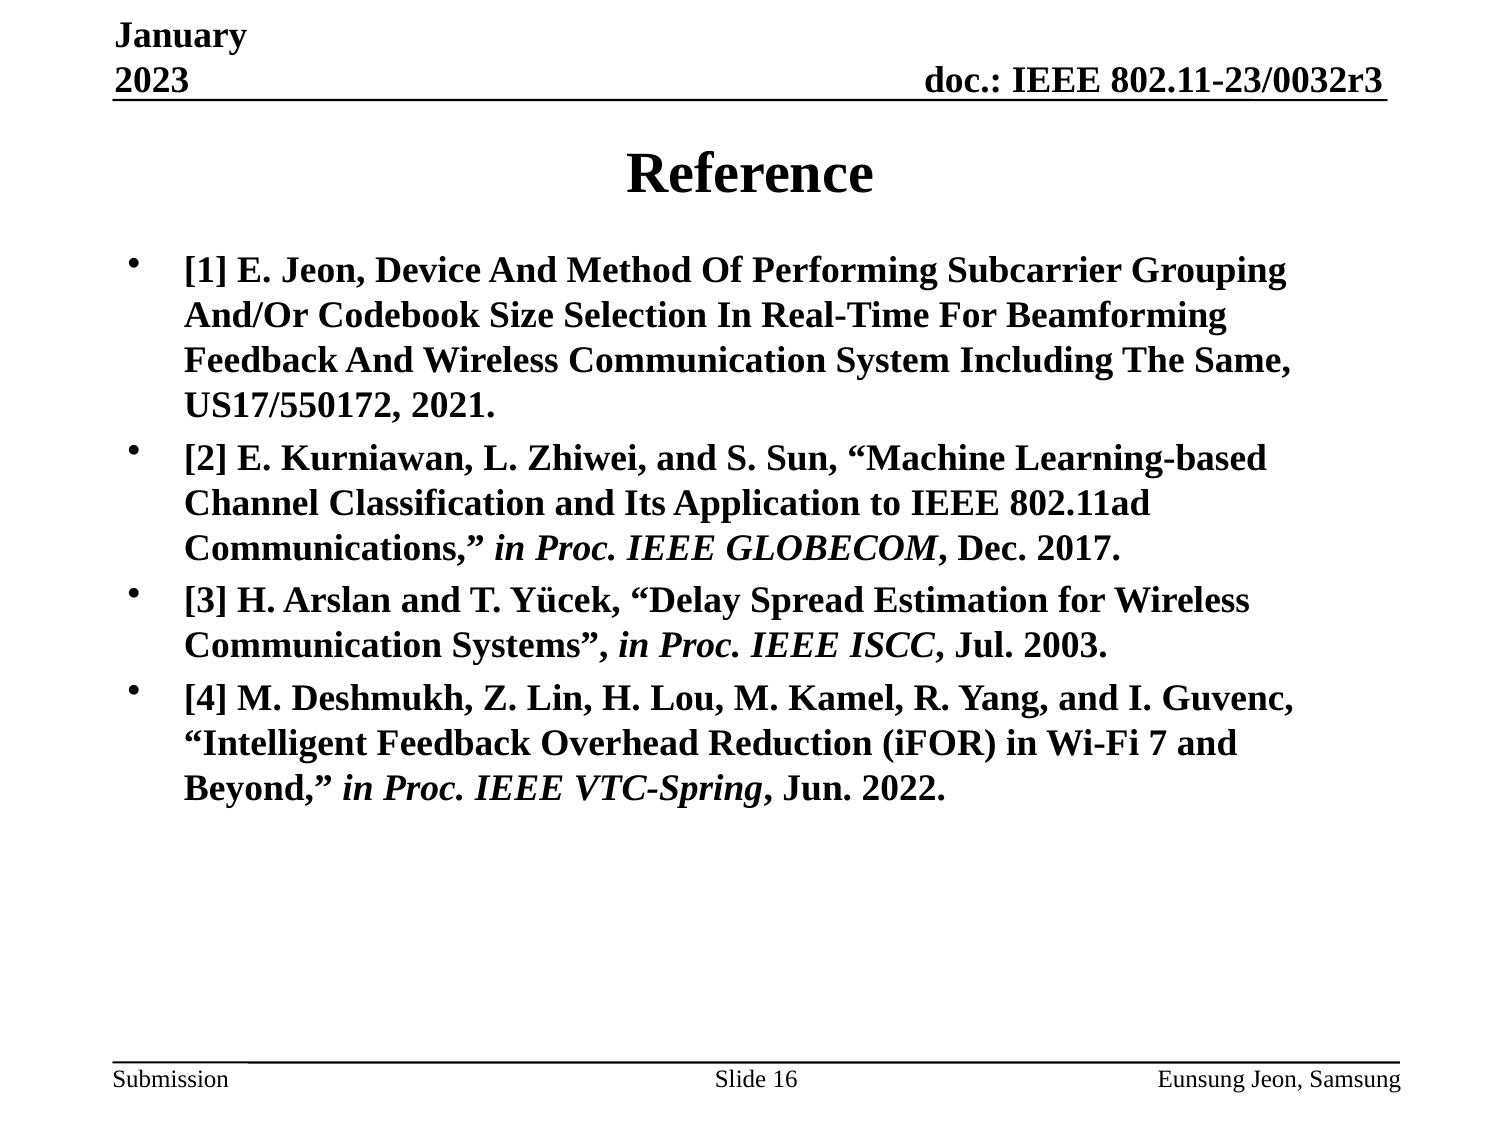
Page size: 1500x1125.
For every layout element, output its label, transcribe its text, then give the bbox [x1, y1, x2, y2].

list [1] E. Jeon, Device And Method Of Performing Subcarrier Grouping And/Or Codebook Size Selection In Real-Time For Beamforming Feedback And Wireless Communication System Including The Same, US17/550172, 2021. [2] E. Kurniawan, L. Zhiwei, and S. Sun, “Machine Learning-based Channel Classification and Its Application to IEEE 802.11ad Communications,” in Proc. IEEE GLOBECOM, Dec. 2017. [3] H. Arslan and T. Yücek, “Delay Spread Estimation for Wireless Communication Systems”, in Proc. IEEE ISCC, Jul. 2003. [4] M. Deshmukh, Z. Lin, H. Lou, M. Kamel, R. Yang, and I. Guvenc, “Intelligent Feedback Overhead Reduction (iFOR) in Wi-Fi 7 and Beyond,” in Proc. IEEE VTC-Spring, Jun. 2022. [112, 237, 1388, 1001]
slide_number Slide 16 [712, 1061, 800, 1093]
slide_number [114, 54, 309, 101]
title Reference [112, 112, 1388, 226]
footer Eunsung Jeon, Samsung [1133, 1061, 1402, 1093]
